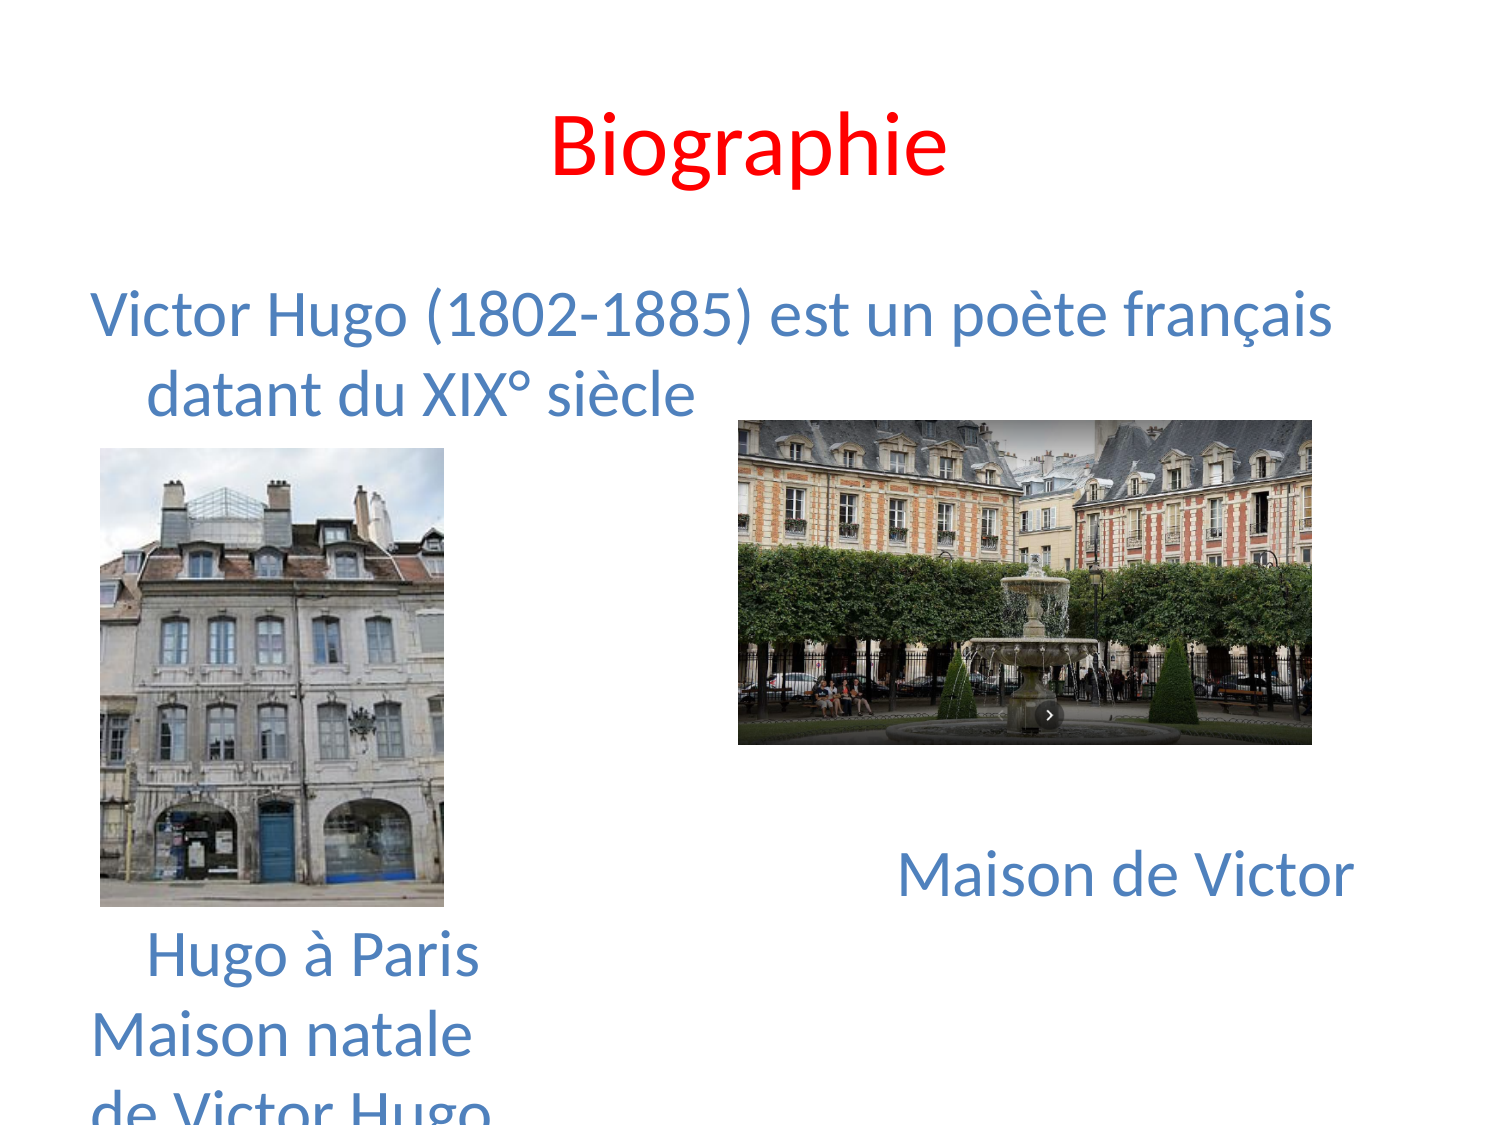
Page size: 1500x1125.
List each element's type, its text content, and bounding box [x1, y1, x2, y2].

text_box Victor Hugo (1802-1885) est un poète français datant du XIX° siècle Maison de Victor Hugo à Paris Maison natale de Victor Hugo [75, 262, 1425, 1005]
picture [100, 448, 445, 907]
picture [737, 420, 1312, 746]
text_box Biographie [75, 45, 1425, 233]
